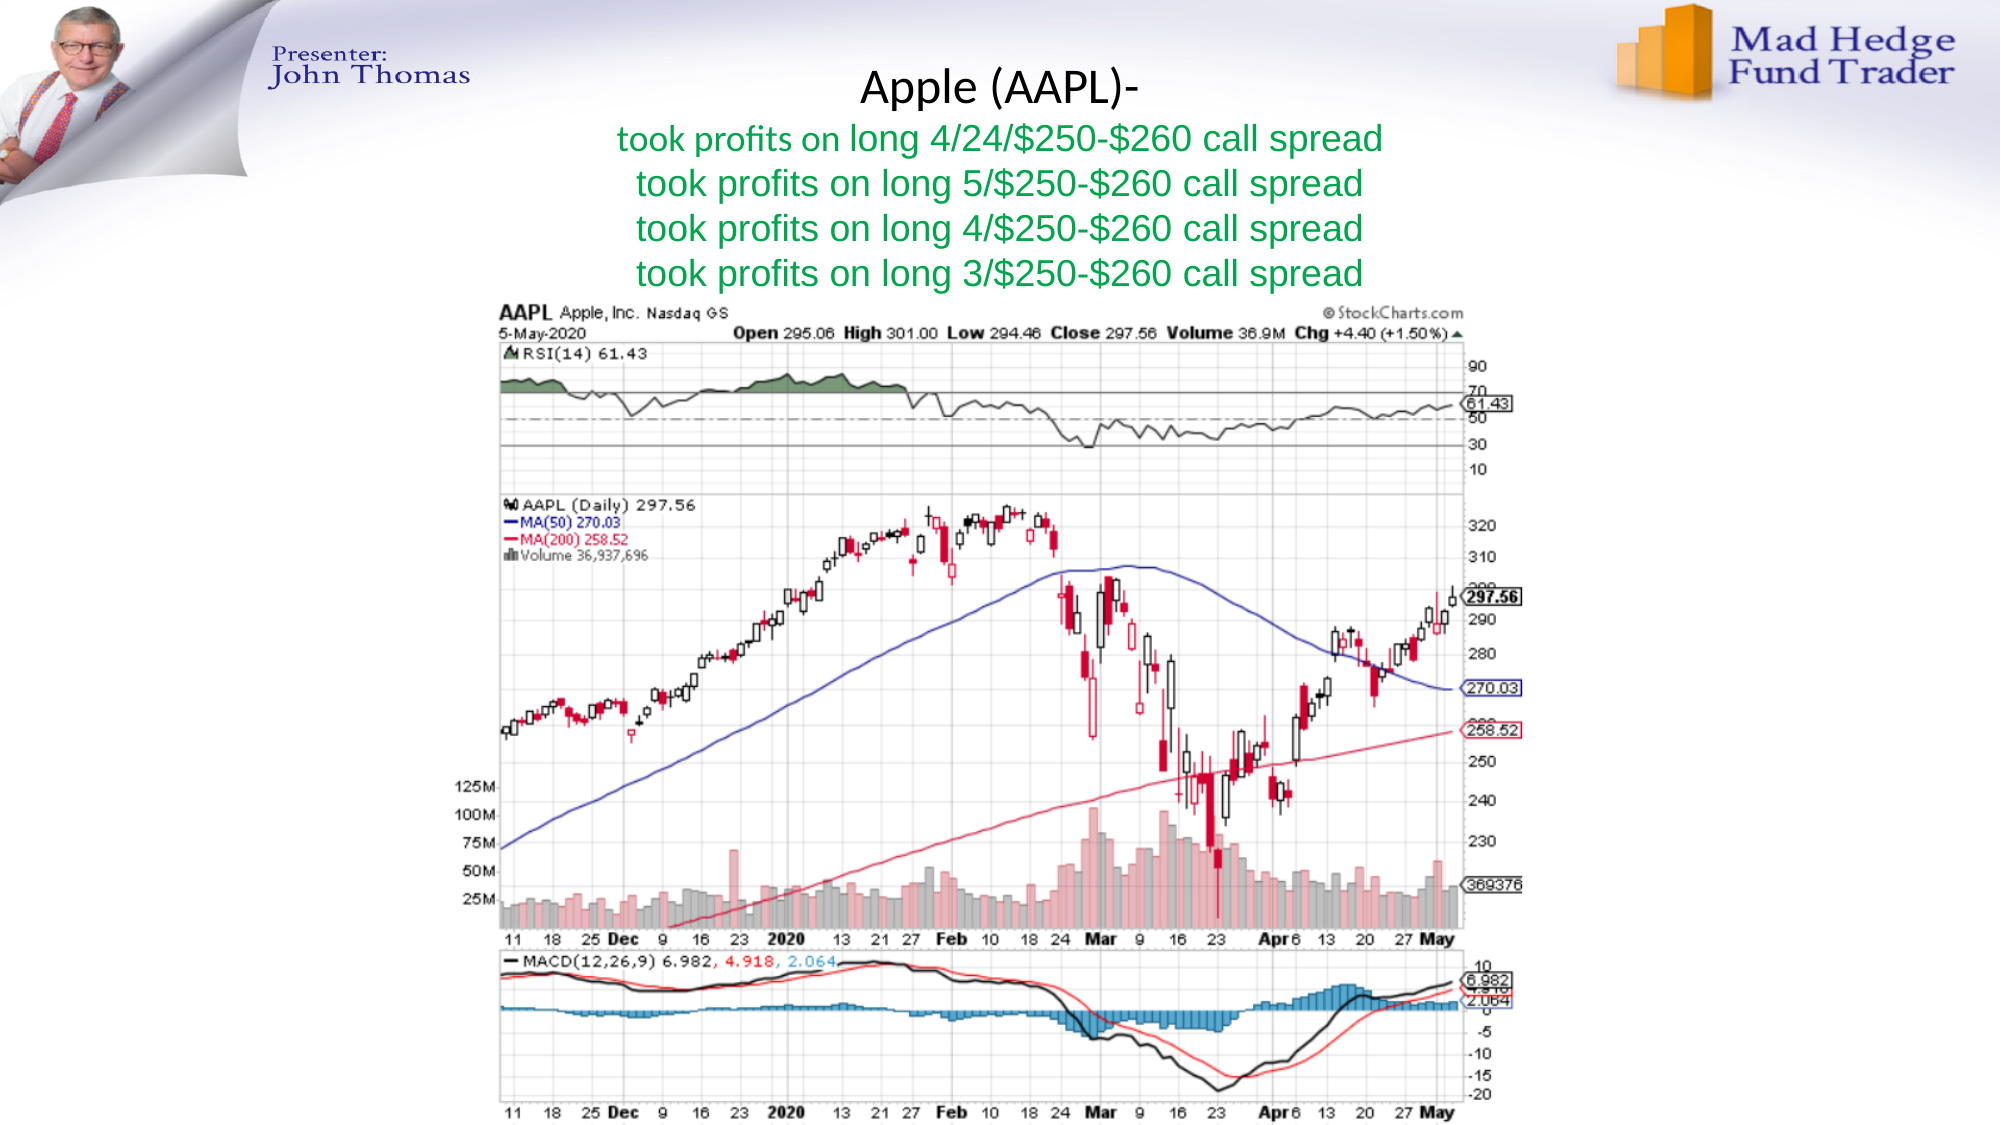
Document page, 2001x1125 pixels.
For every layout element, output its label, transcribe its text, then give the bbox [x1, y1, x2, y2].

picture [0, 0, 2000, 1125]
title Apple (AAPL)- took profits on long 4/24/$250-$260 call spread took profits on long 5/$250-$260 call spread took profits on long 4/$250-$260 call spread took profits on long 3/$250-$260 call spread [324, 87, 1675, 275]
